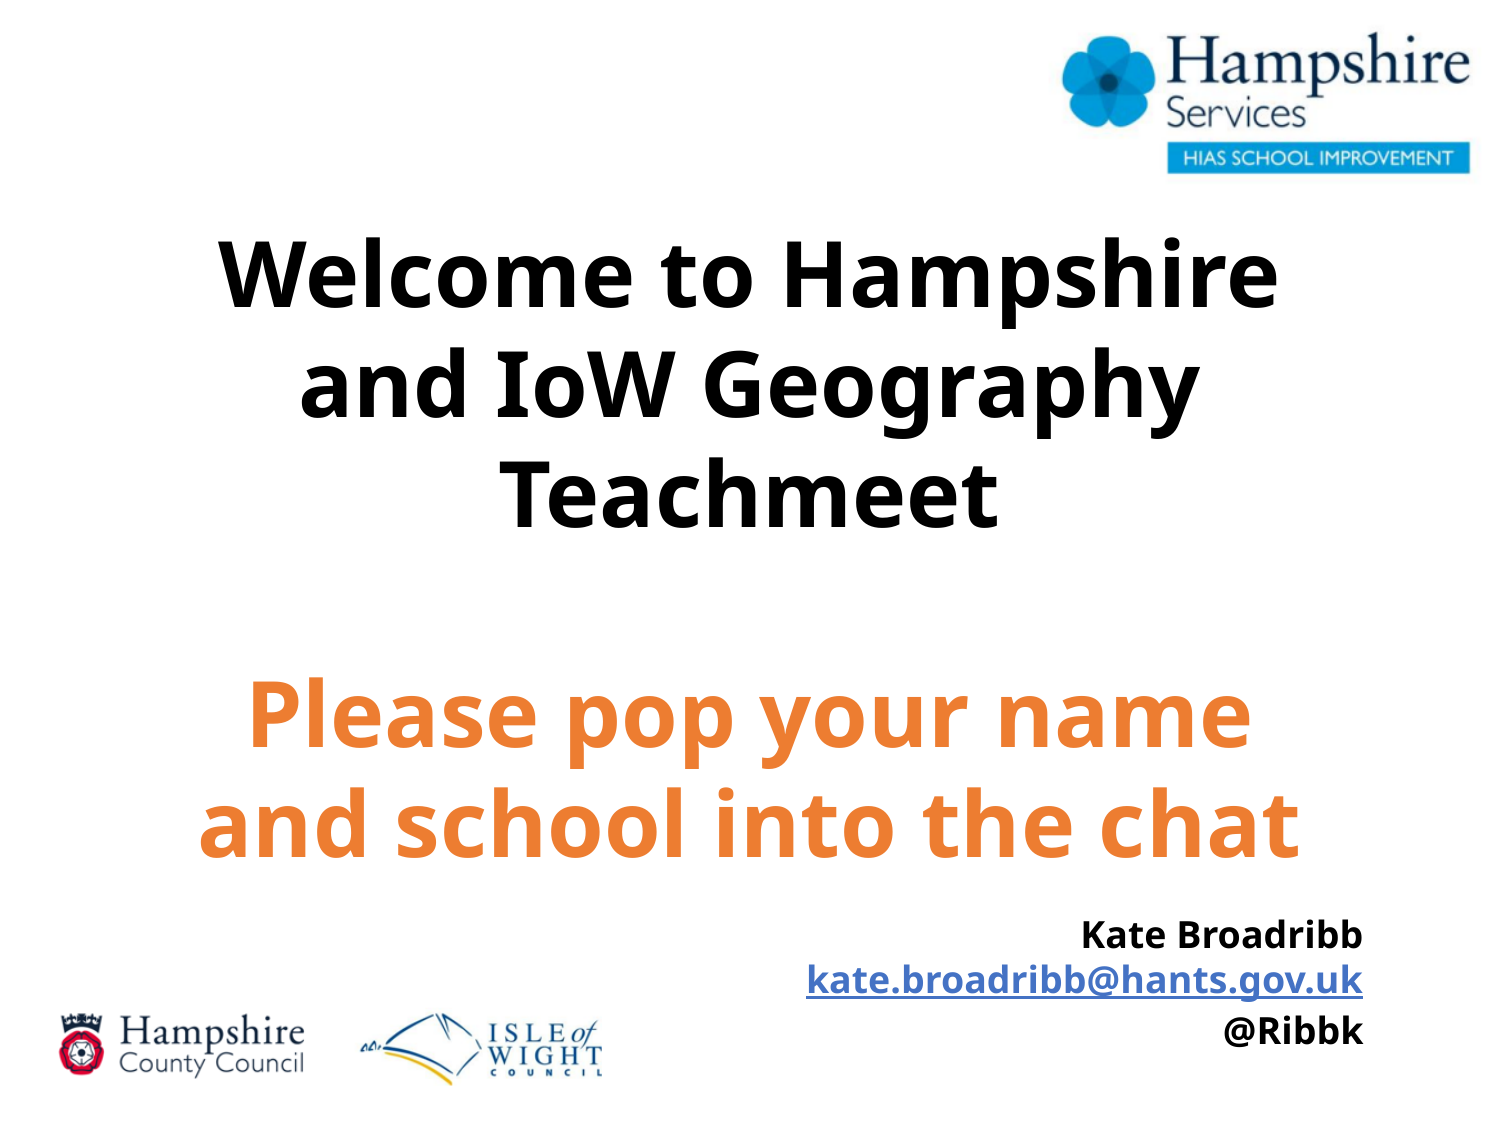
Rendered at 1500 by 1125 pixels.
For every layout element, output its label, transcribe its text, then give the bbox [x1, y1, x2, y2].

picture [30, 997, 645, 1094]
picture [1027, 0, 1487, 196]
text_box Kate Broadribb kate.broadribb@hants.gov.uk @Ribbk [215, 903, 1379, 1060]
text_box Welcome to Hampshire and IoW Geography Teachmeet Please pop your name and school into the chat [147, 208, 1353, 883]
